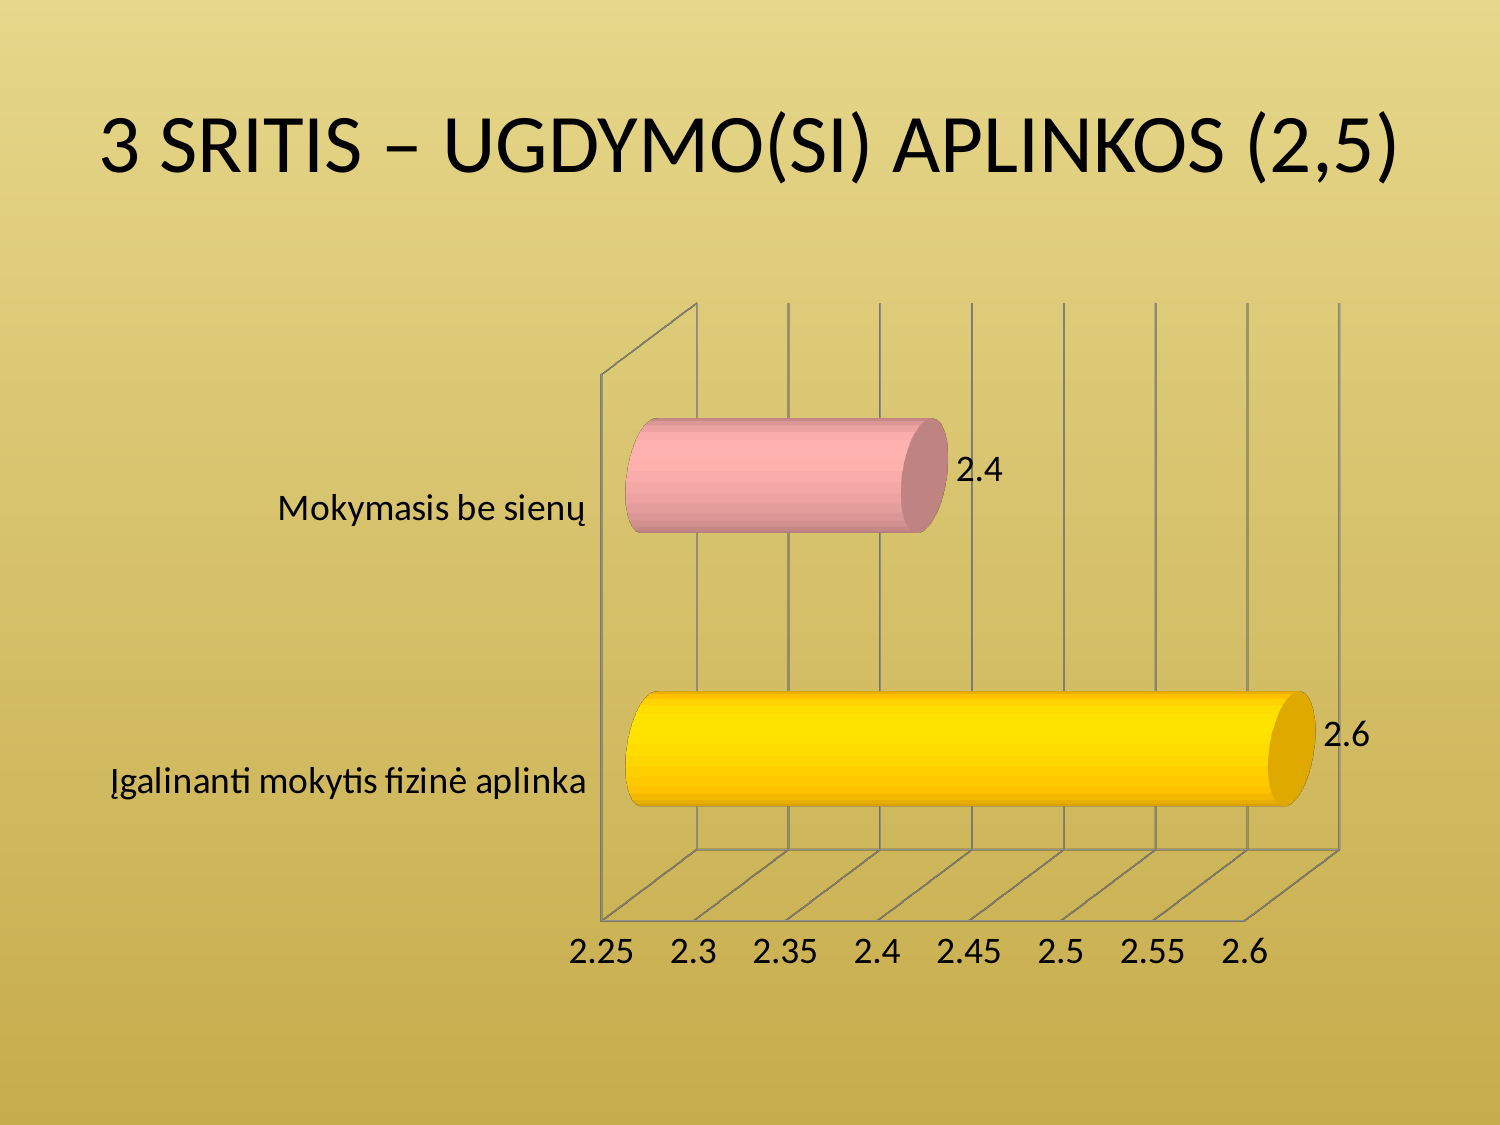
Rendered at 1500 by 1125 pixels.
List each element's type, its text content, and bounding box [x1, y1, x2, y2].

chart [74, 262, 1426, 1006]
title 3 SRITIS – UGDYMO(SI) APLINKOS (2,5) [75, 45, 1425, 233]
